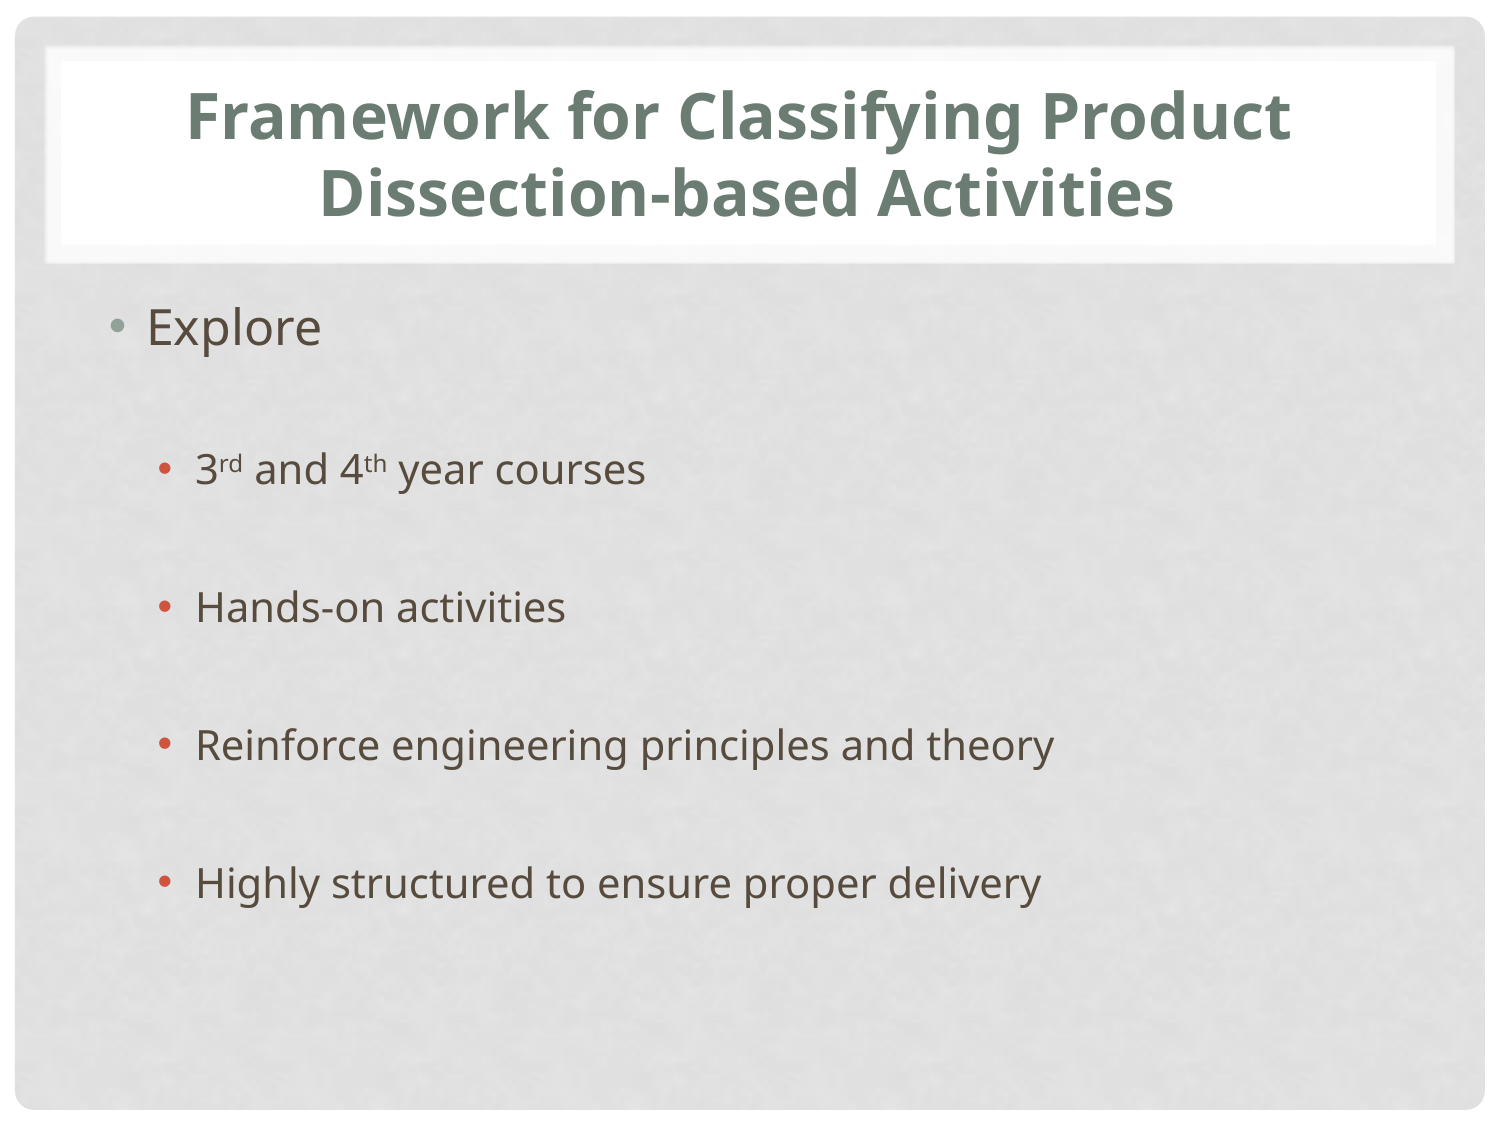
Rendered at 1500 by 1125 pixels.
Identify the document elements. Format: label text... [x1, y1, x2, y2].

title Framework for Classifying Product Dissection-based Activities [69, 66, 1425, 238]
list Explore 3rd and 4th year courses Hands-on activities Reinforce engineering principles and theory Highly structured to ensure proper delivery [75, 287, 1425, 1005]
